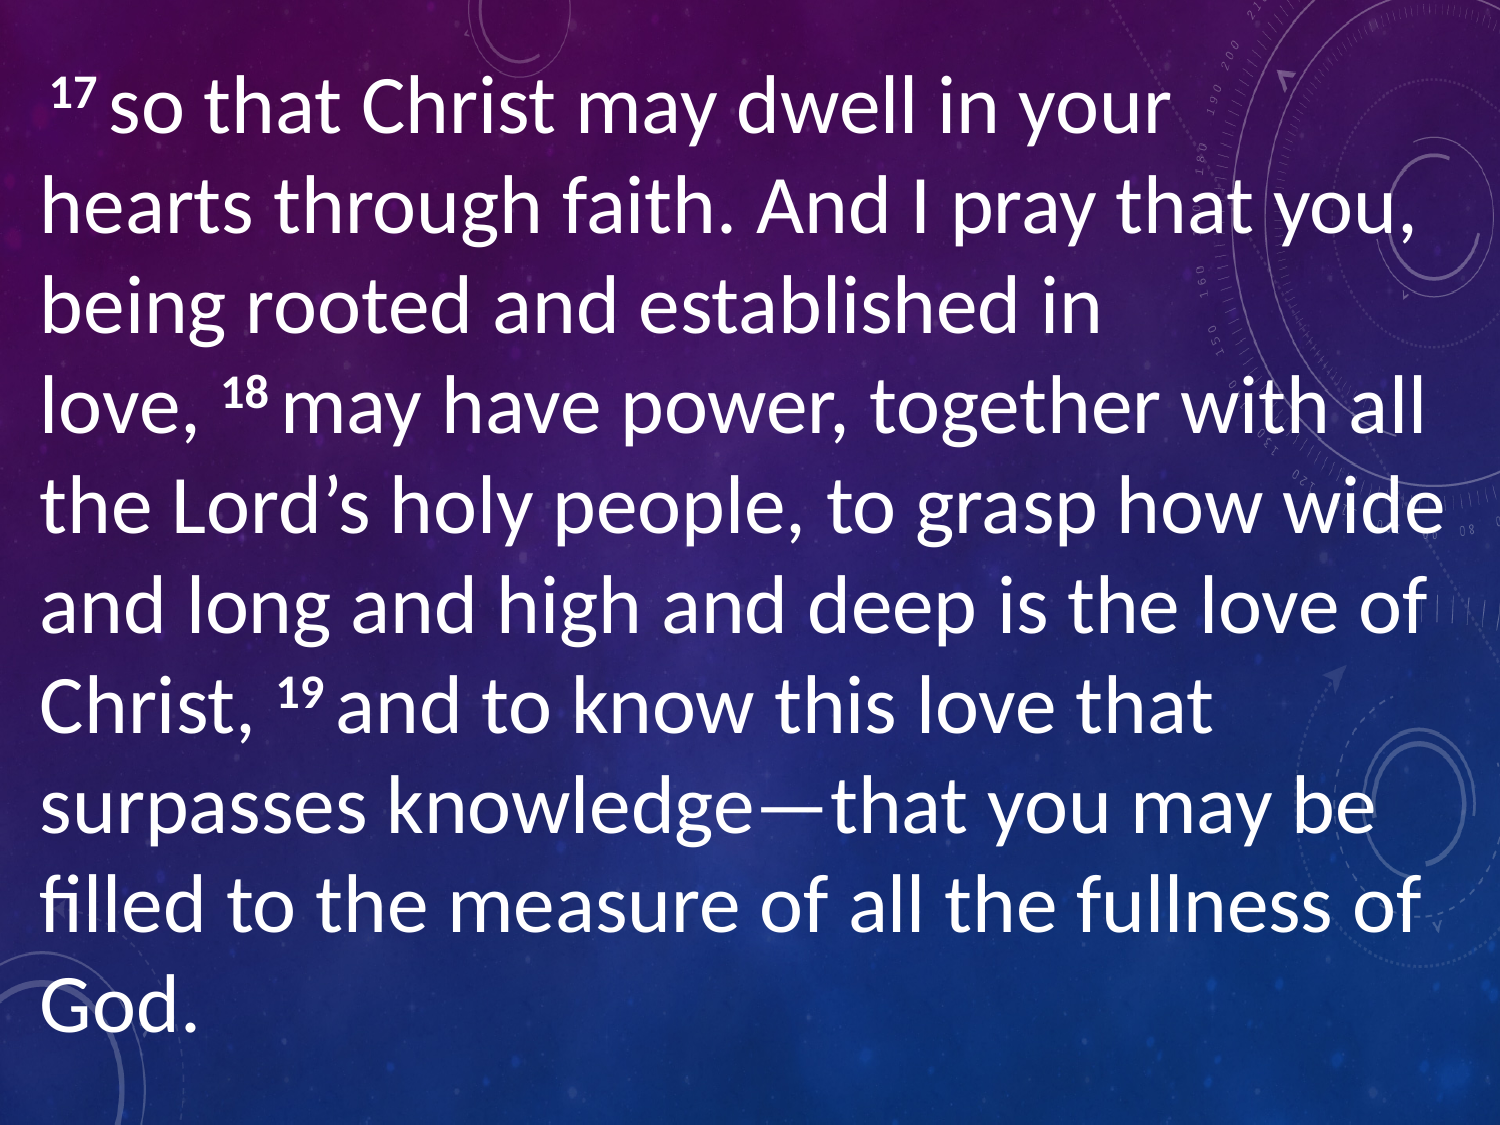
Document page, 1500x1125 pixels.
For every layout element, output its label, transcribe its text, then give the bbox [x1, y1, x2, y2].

picture [0, 0, 1500, 1125]
list 17 so that Christ may dwell in your hearts through faith. And I pray that you, being rooted and established in love, 18 may have power, together with all the Lord’s holy people, to grasp how wide and long and high and deep is the love of Christ, 19 and to know this love that surpasses knowledge—that you may be filled to the measure of all the fullness of God. [24, 37, 1463, 1063]
